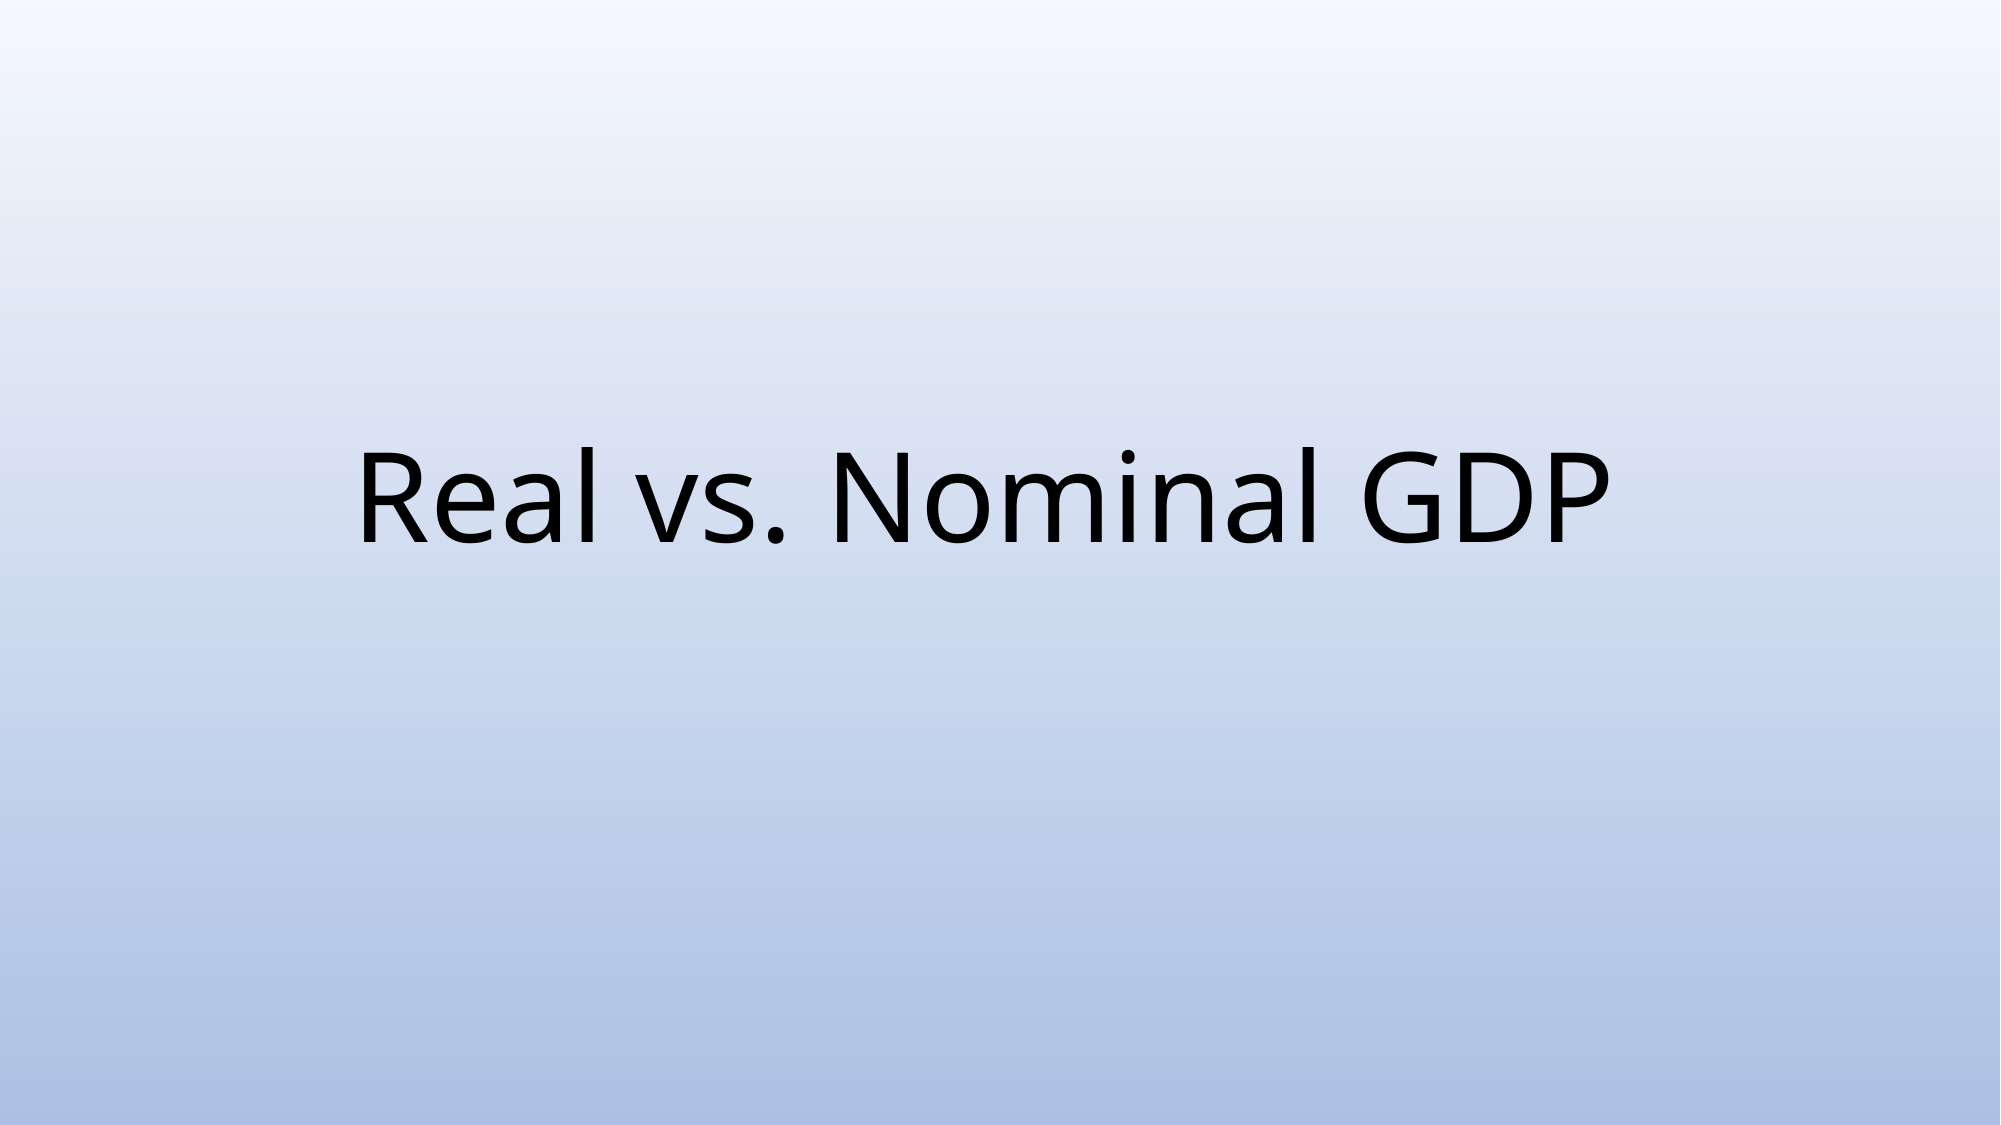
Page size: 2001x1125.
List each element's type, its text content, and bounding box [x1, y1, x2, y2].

title Real vs. Nominal GDP [295, 380, 1674, 577]
